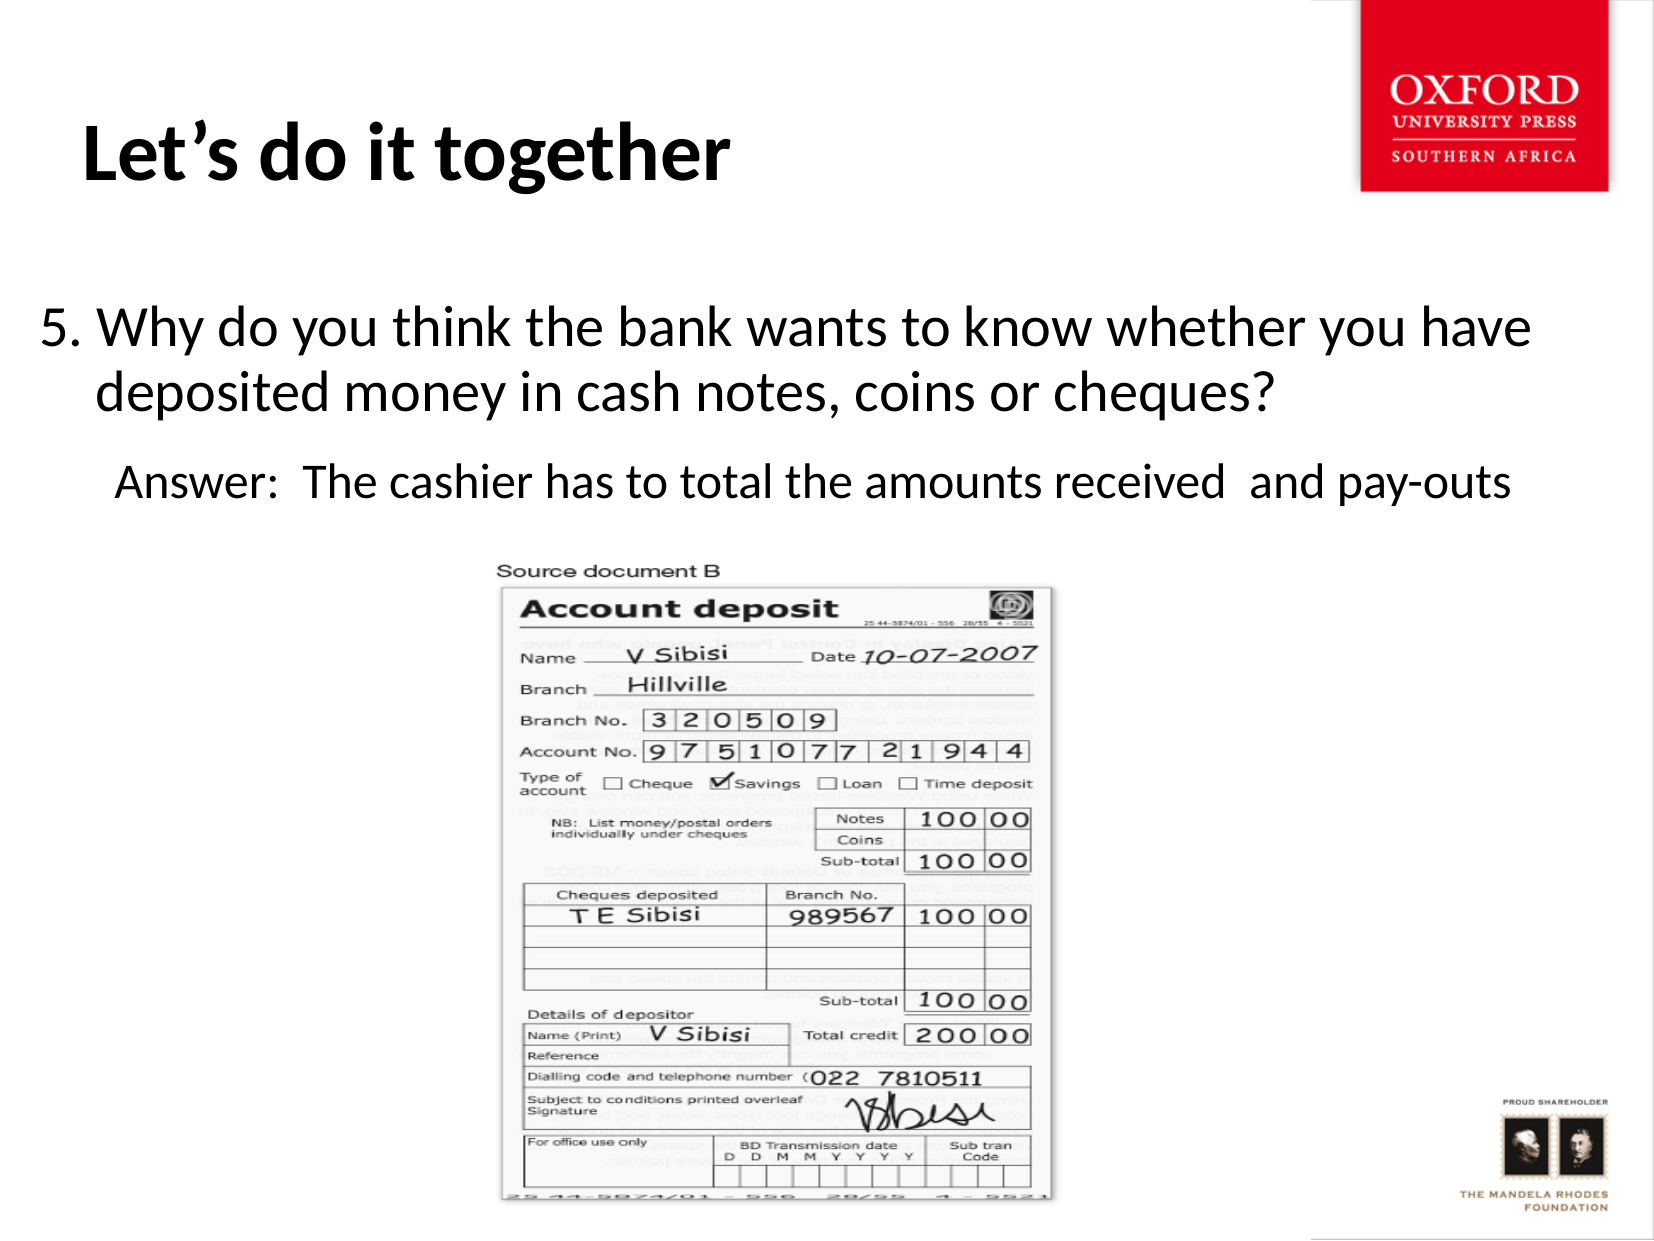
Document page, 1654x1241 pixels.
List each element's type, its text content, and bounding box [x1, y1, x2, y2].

list 5. Why do you think the bank wants to know whether you have deposited money in cash notes, coins or cheques? Answer: The cashier has to total the amounts received and pay-outs [39, 290, 1565, 1063]
picture [476, 557, 1090, 1221]
title Let’s do it together [82, 49, 1299, 256]
picture [1311, 0, 1654, 1240]
